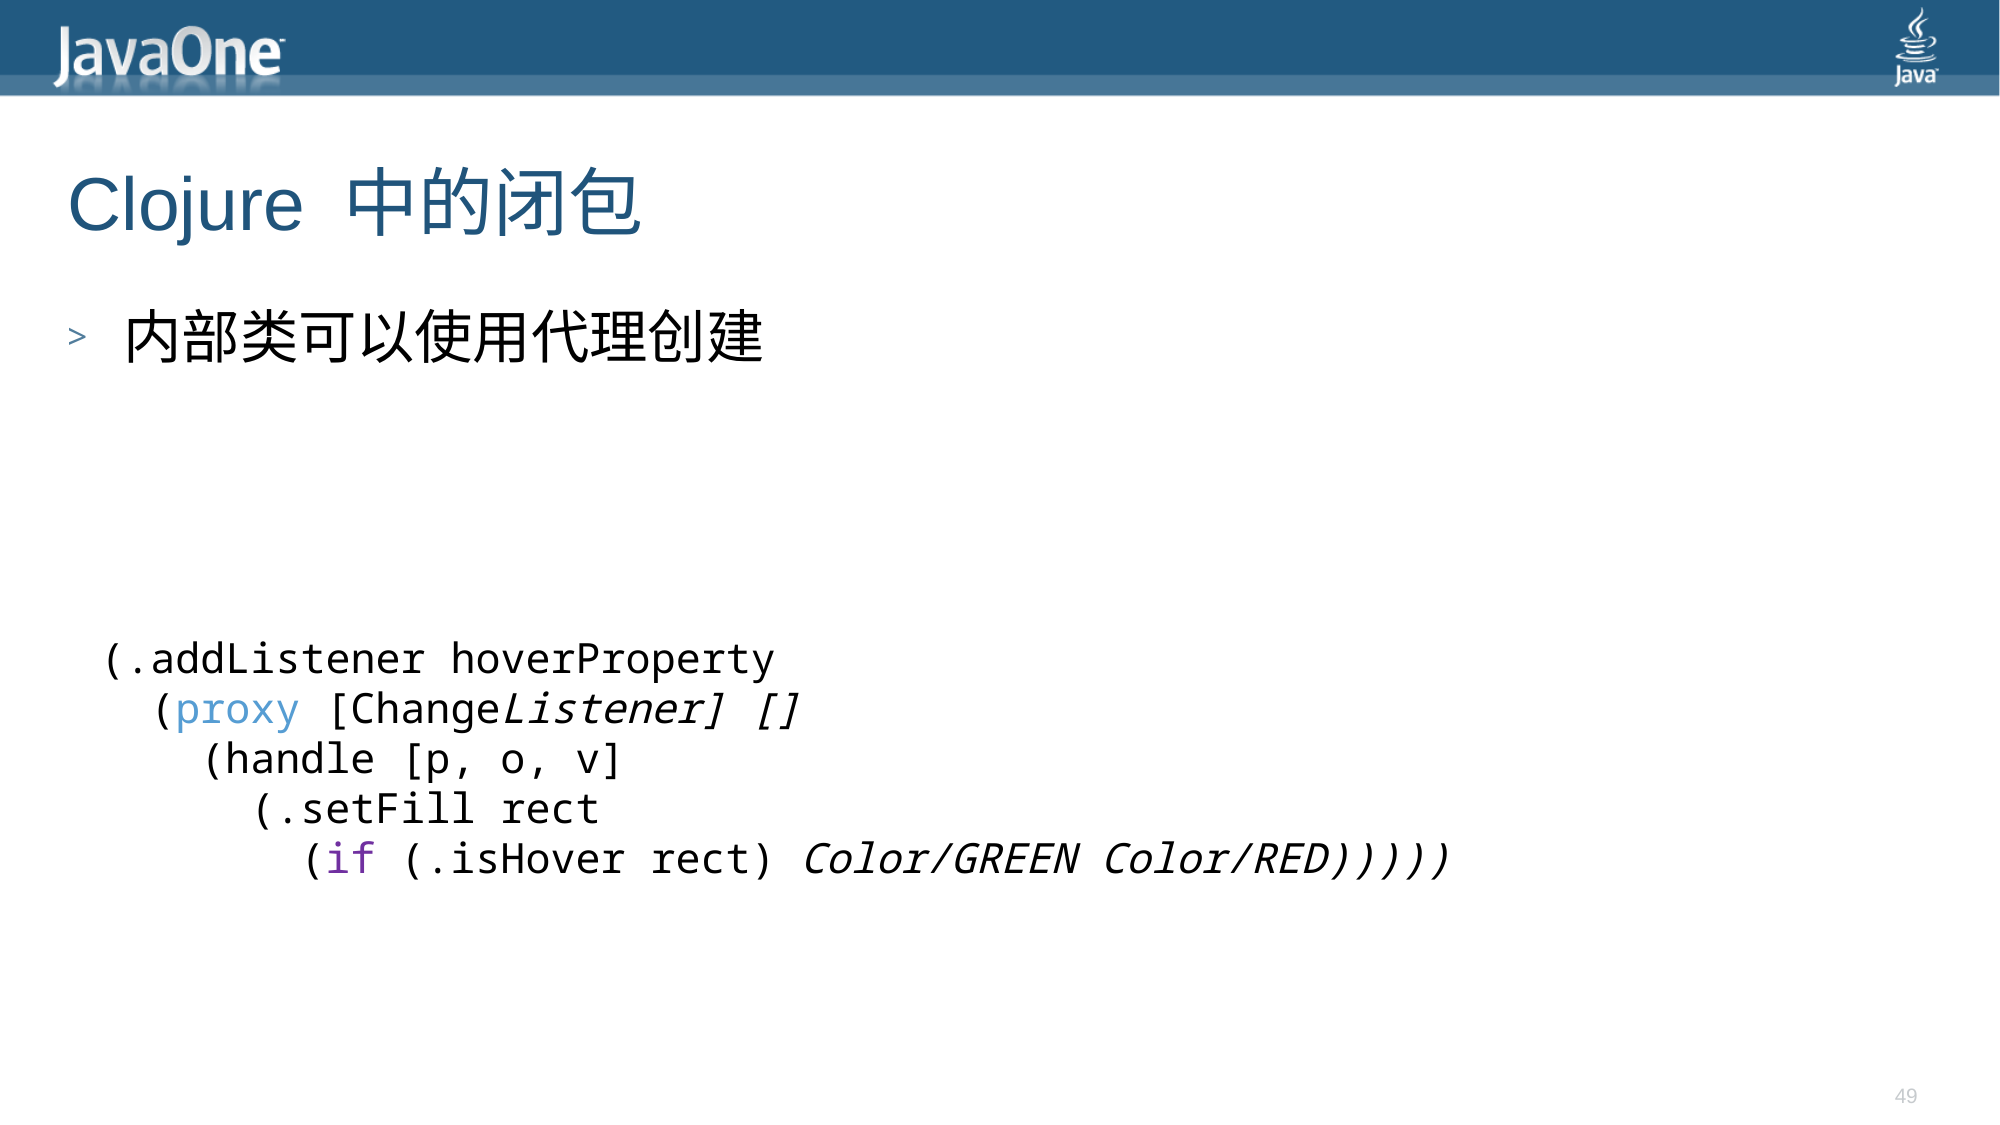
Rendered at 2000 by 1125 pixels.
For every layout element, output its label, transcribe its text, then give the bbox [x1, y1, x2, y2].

list 内部类可以使用代理创建 [52, 300, 1907, 457]
picture [0, 0, 2000, 1125]
text_box (.addListener hoverProperty (proxy [ChangeListener] [] (handle [p, o, v] (.setFill rect (if (.isHover rect) Color/GREEN Color/RED))))) [85, 624, 1941, 918]
title Clojure 中的闭包 [52, 112, 1907, 300]
slide_number 49 [1466, 1074, 1934, 1103]
